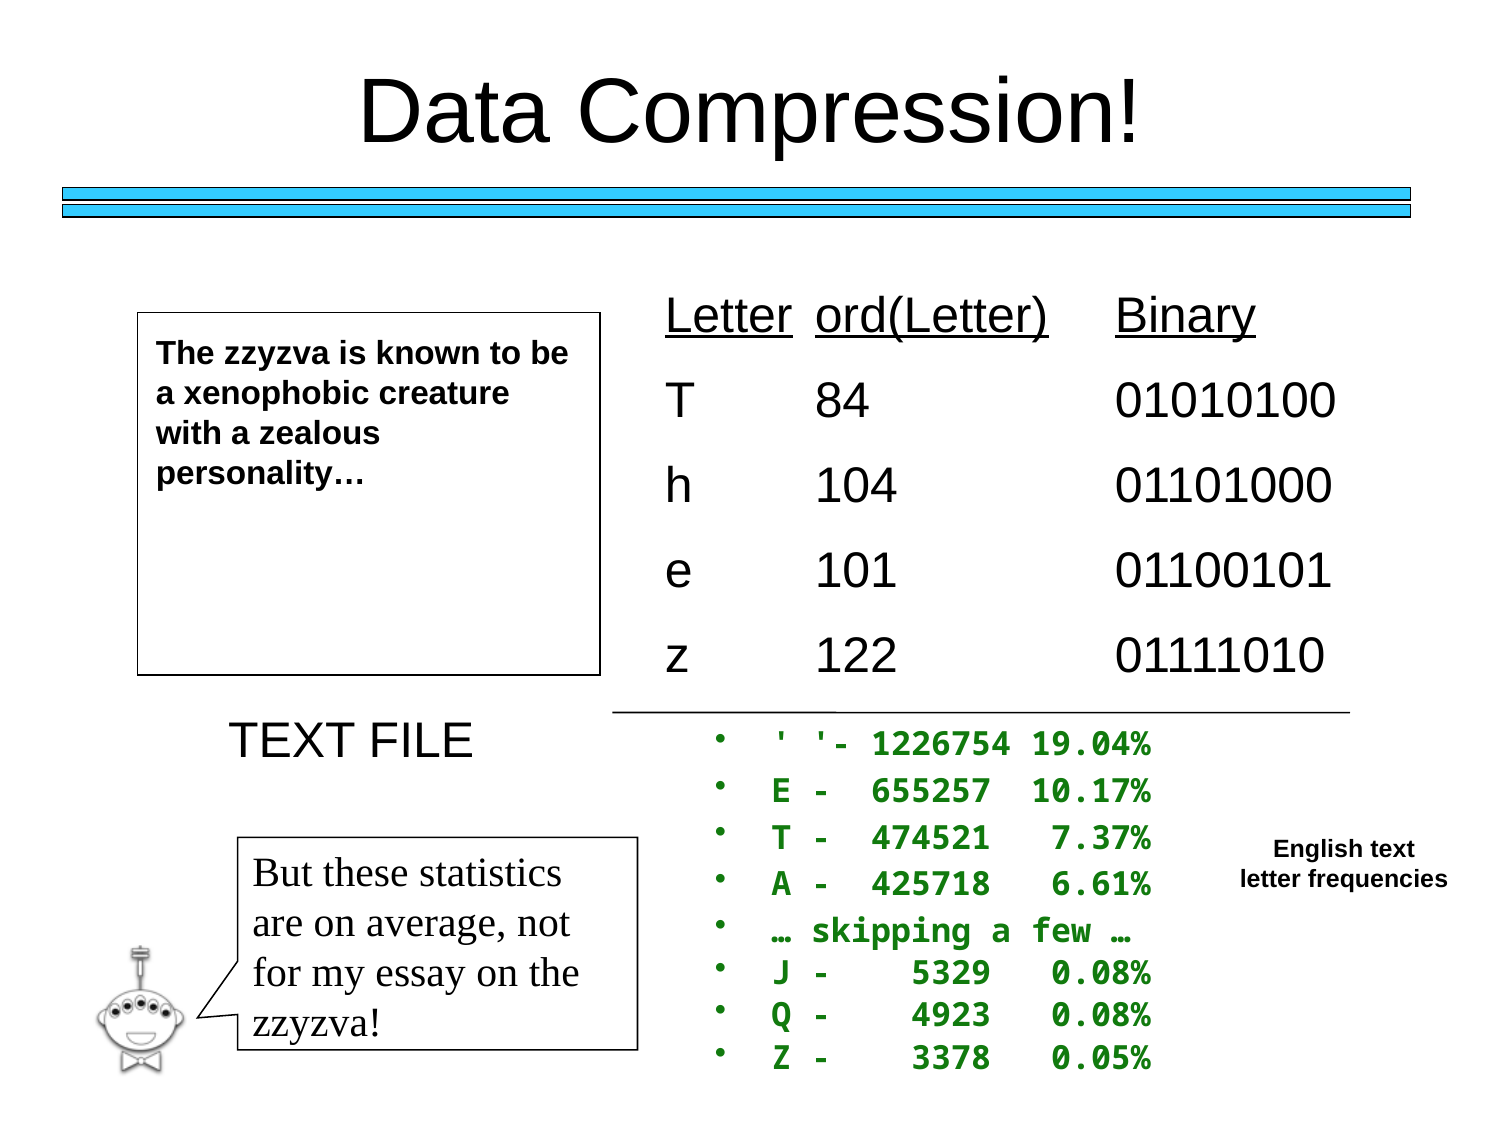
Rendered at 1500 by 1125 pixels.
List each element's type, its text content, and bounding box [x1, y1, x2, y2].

text_box English text letter frequencies [1224, 824, 1464, 900]
list ' '- 1226754 19.04% E - 655257 10.17% T - 474521 7.37% A - 425718 6.61% … skipping a few … J - 5329 0.08% Q - 4923 0.08% Z - 3378 0.05% [699, 715, 1263, 1078]
text_box TEXT FILE [213, 699, 490, 775]
text_box But these statistics are on average, not for my essay on the zzyzva! [199, 837, 638, 1050]
title Data Compression! [112, 12, 1388, 185]
text_box Letter ord(Letter) Binary T 84 01010100 h 104 01101000 e 101 01100101 z 122 01111010 [649, 274, 1388, 690]
text_box [137, 312, 600, 675]
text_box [62, 187, 1411, 218]
picture [87, 937, 195, 1084]
